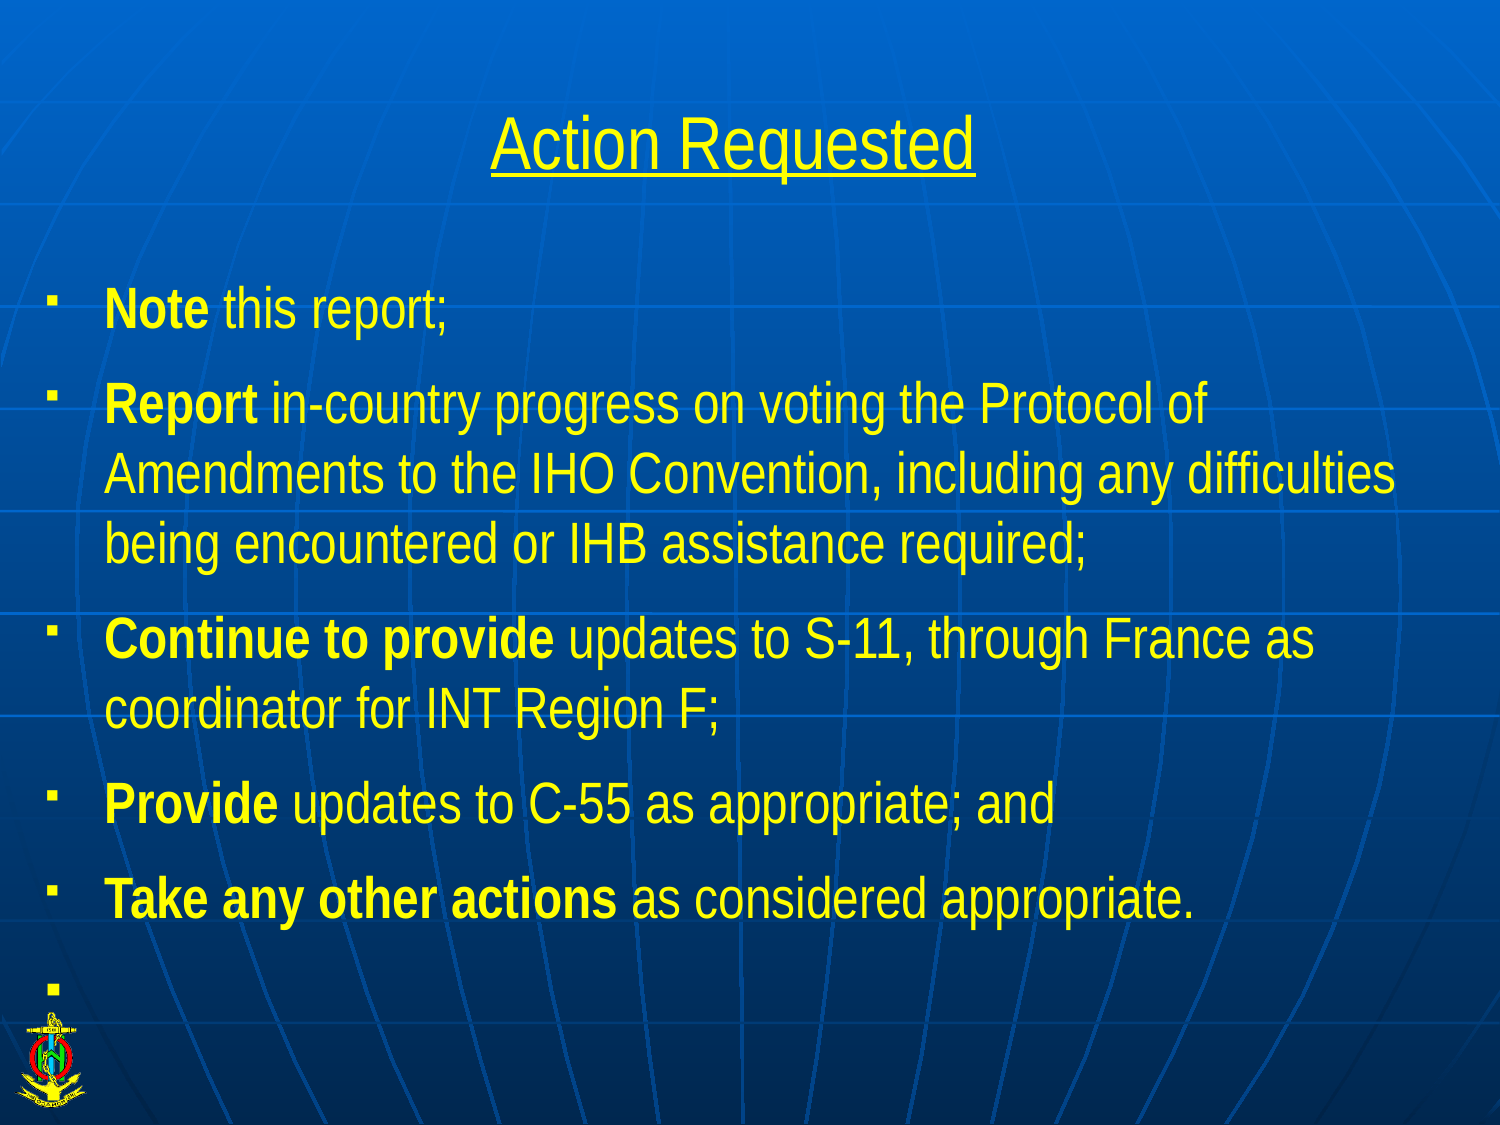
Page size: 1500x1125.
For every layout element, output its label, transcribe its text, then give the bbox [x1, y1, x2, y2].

title Action Requested [123, 45, 1344, 233]
list Note this report; Report in-country progress on voting the Protocol of Amendments to the IHO Convention, including any difficulties being encountered or IHB assistance required; Continue to provide updates to S-11, through France as coordinator for INT Region F; Provide updates to C-55 as appropriate; and Take any other actions as considered appropriate. [29, 262, 1500, 1006]
picture [14, 1012, 87, 1108]
